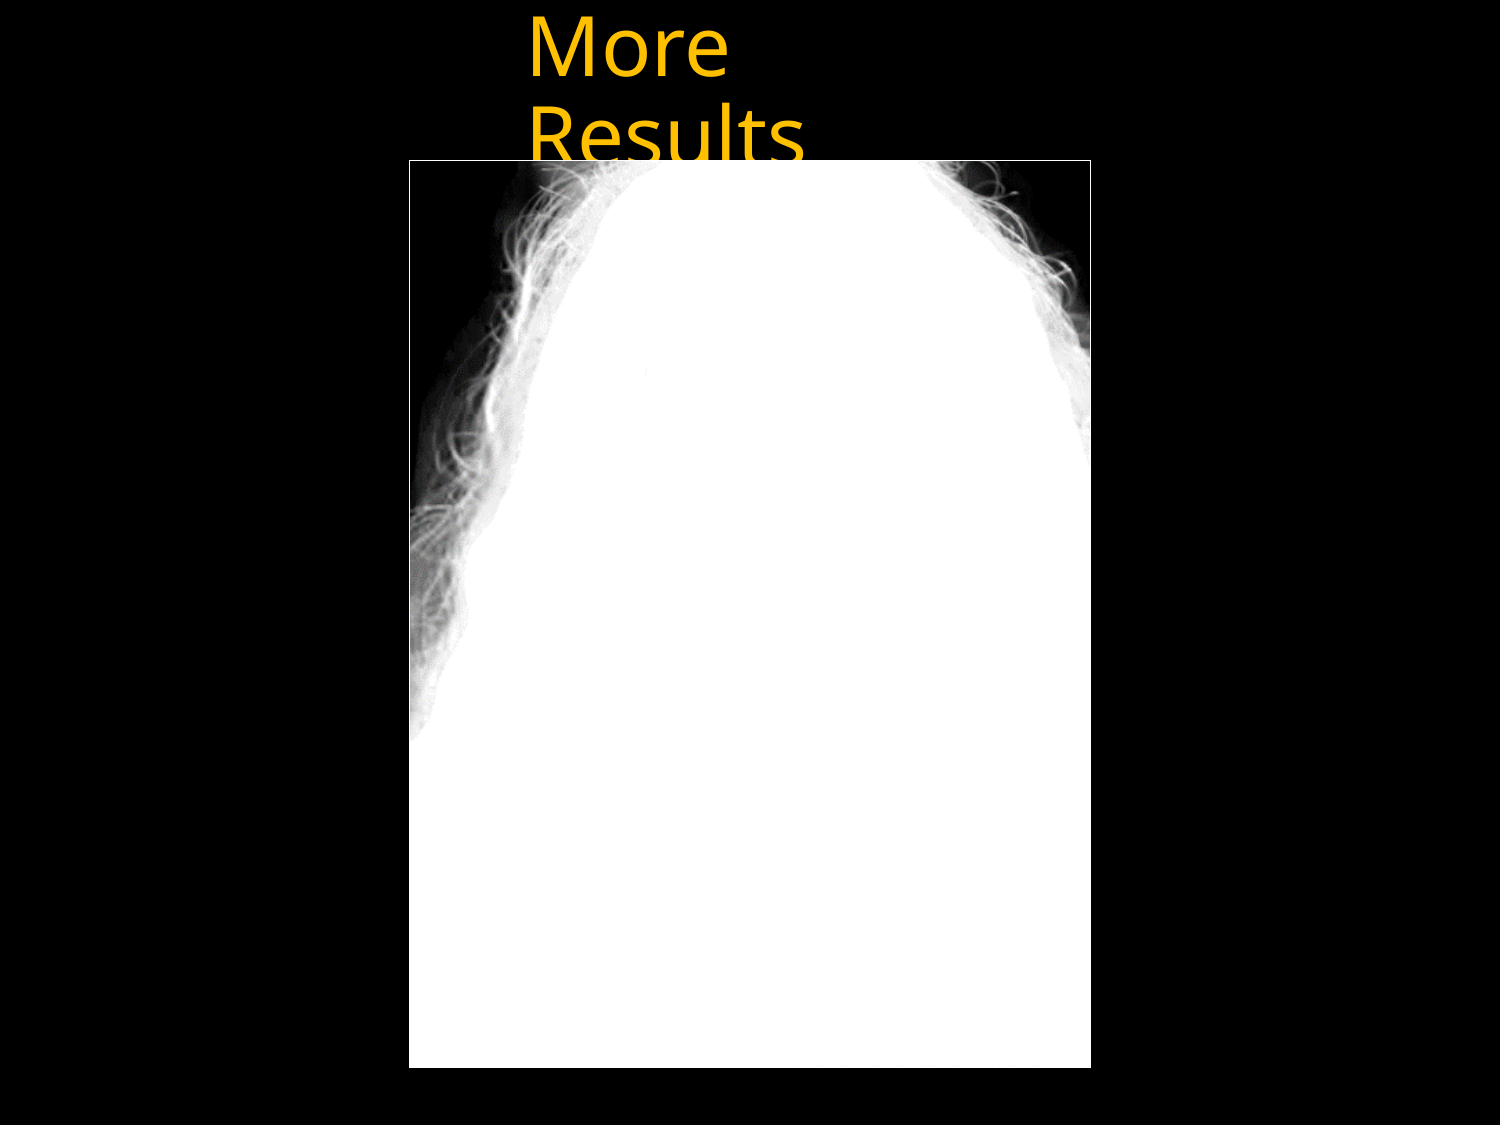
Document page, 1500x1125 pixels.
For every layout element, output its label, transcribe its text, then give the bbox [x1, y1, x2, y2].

picture [409, 160, 1091, 1068]
title More Results [525, 0, 987, 160]
